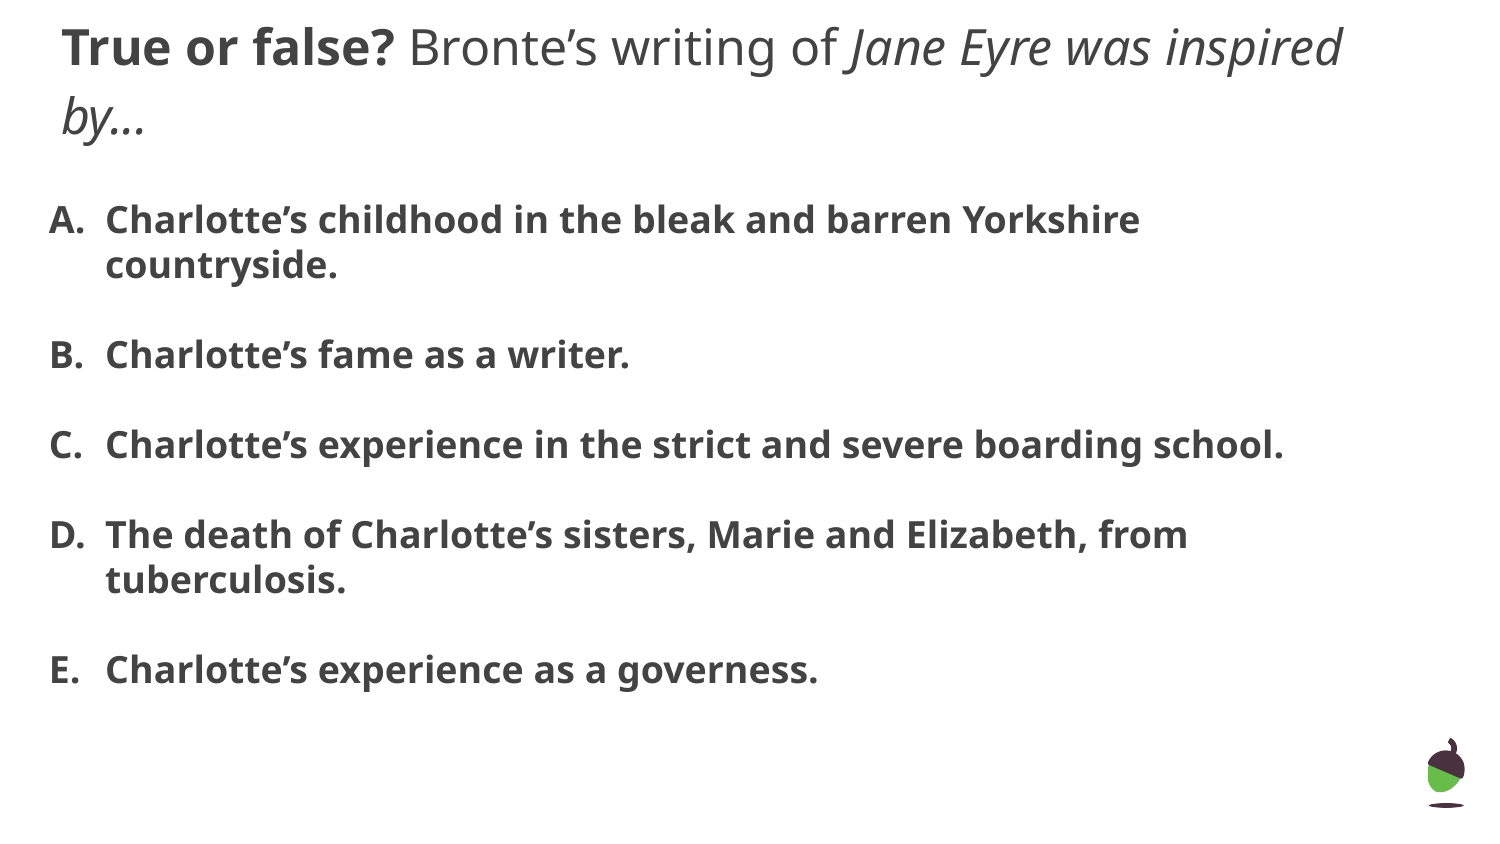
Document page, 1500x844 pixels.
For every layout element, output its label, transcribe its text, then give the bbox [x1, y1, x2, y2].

picture [1427, 738, 1465, 808]
title True or false? Bronte’s writing of Jane Eyre was inspired by... [61, 6, 1349, 140]
list Charlotte’s childhood in the bleak and barren Yorkshire countryside. Charlotte’s fame as a writer. Charlotte’s experience in the strict and severe boarding school. The death of Charlotte’s sisters, Marie and Elizabeth, from tuberculosis. Charlotte’s experience as a governess. [30, 150, 1380, 670]
